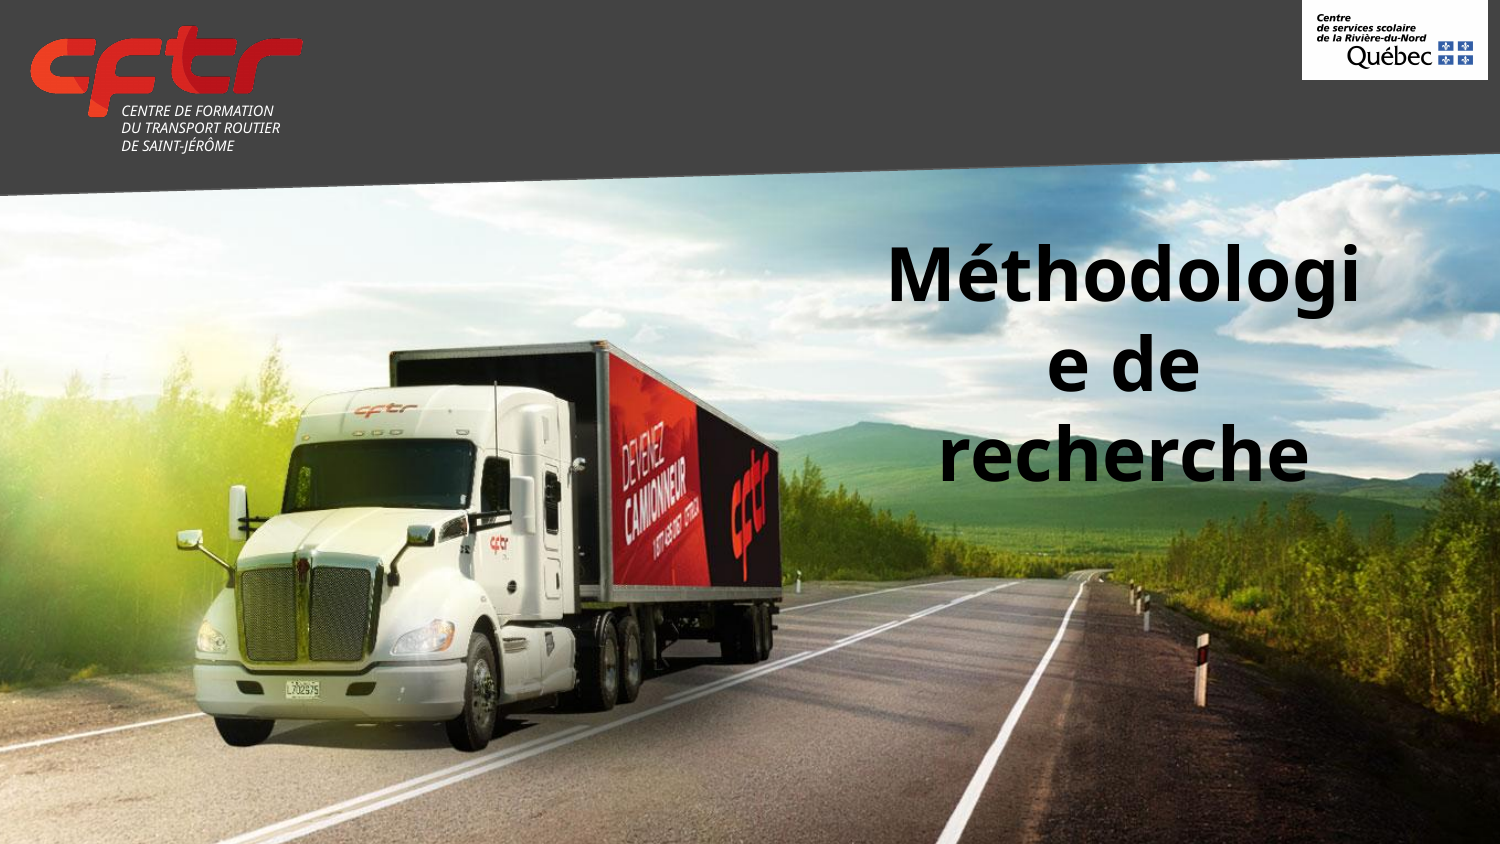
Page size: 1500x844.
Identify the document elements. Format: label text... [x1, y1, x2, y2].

title Méthodologie de recherche [859, 203, 1390, 520]
picture [12, 12, 321, 132]
picture [1301, 0, 1488, 80]
picture [0, 154, 1500, 844]
picture [196, 124, 203, 132]
picture [234, 124, 241, 132]
